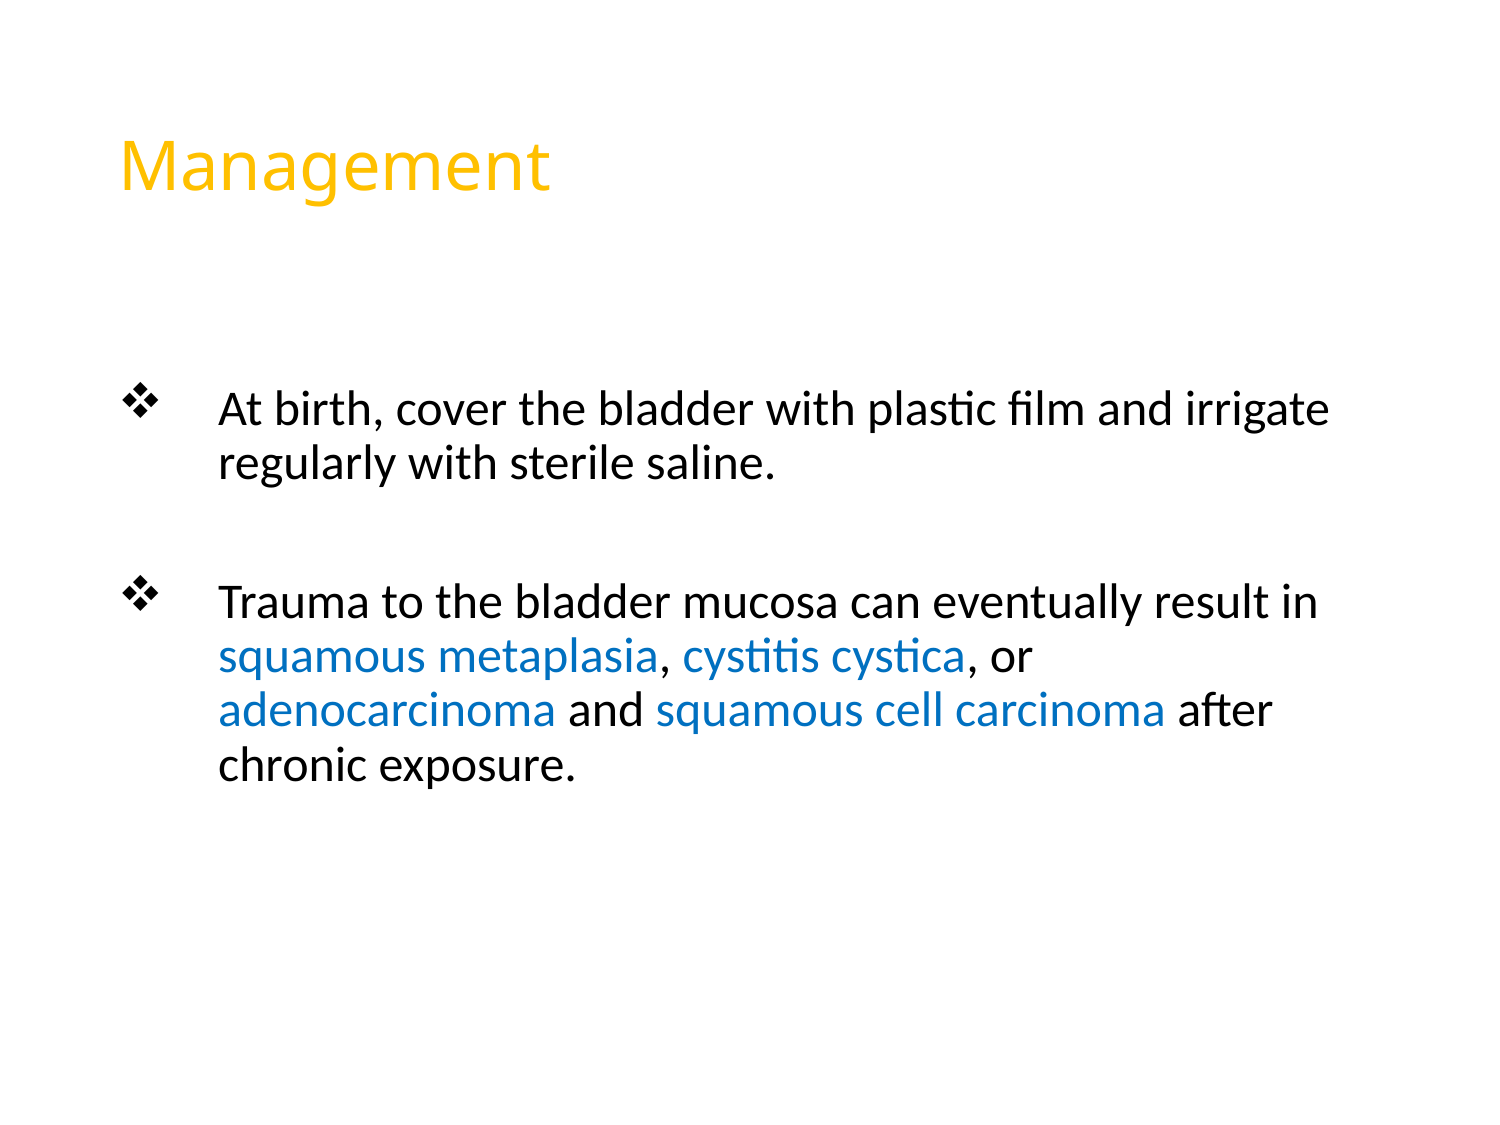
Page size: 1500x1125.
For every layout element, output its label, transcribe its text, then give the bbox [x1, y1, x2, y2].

title Management [103, 59, 1397, 278]
list At birth, cover the bladder with plastic film and irrigate regularly with sterile saline. Trauma to the bladder mucosa can eventually result in squamous metaplasia, cystitis cystica, or adenocarcinoma and squamous cell carcinoma after chronic exposure. [103, 299, 1397, 1014]
